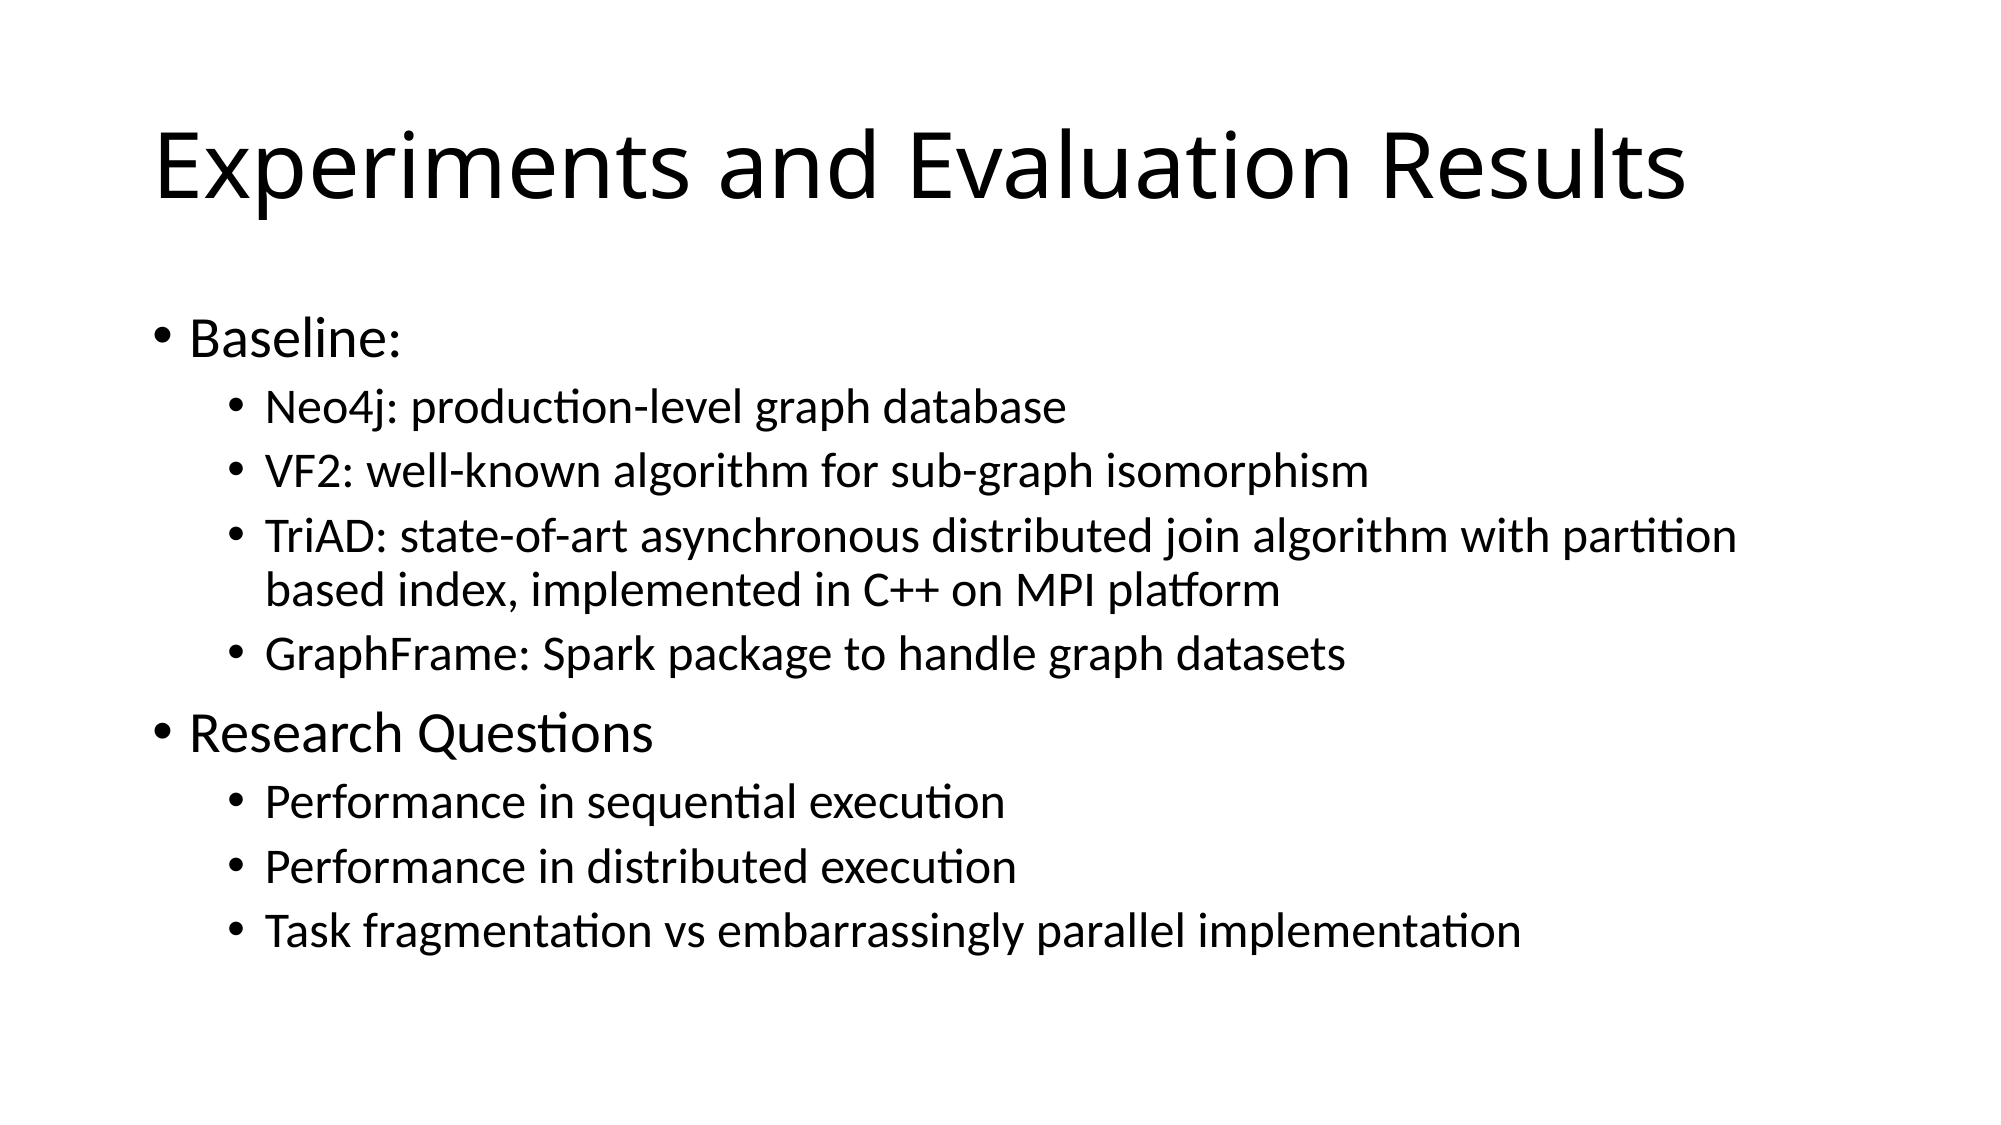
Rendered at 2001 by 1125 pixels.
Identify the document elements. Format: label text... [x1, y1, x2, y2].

list Baseline: Neo4j: production-level graph database VF2: well-known algorithm for sub-graph isomorphism TriAD: state-of-art asynchronous distributed join algorithm with partition based index, implemented in C++ on MPI platform GraphFrame: Spark package to handle graph datasets Research Questions Performance in sequential execution Performance in distributed execution Task fragmentation vs embarrassingly parallel implementation [137, 299, 1863, 1014]
title Experiments and Evaluation Results [137, 59, 1863, 278]
